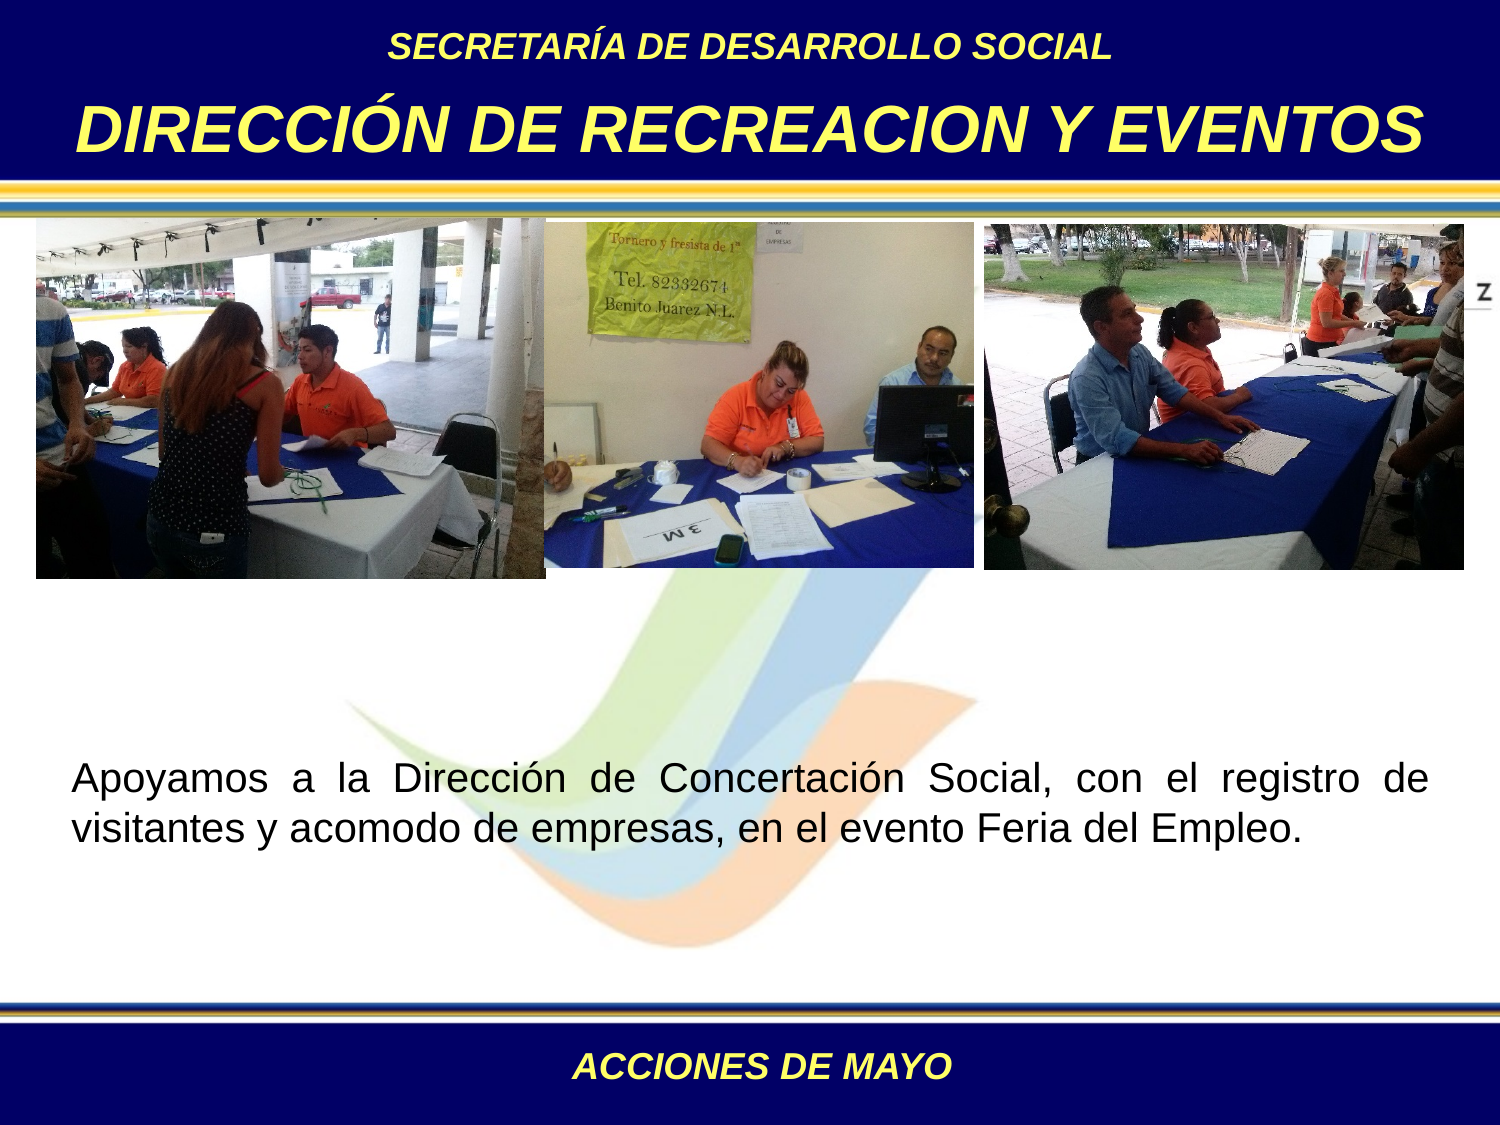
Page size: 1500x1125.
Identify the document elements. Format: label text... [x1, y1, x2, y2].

text_box DIRECCIÓN DE RECREACION Y EVENTOS [60, 78, 1441, 174]
picture [0, 0, 1500, 1125]
text_box [171, 895, 1302, 957]
text_box ACCIONES DE MAYO [557, 1034, 968, 1095]
text_box SECRETARÍA DE DESARROLLO SOCIAL [372, 14, 1130, 74]
text_box Apoyamos a la Dirección de Concertación Social, con el registro de visitantes y acomodo de empresas, en el evento Feria del Empleo. [56, 743, 1446, 859]
